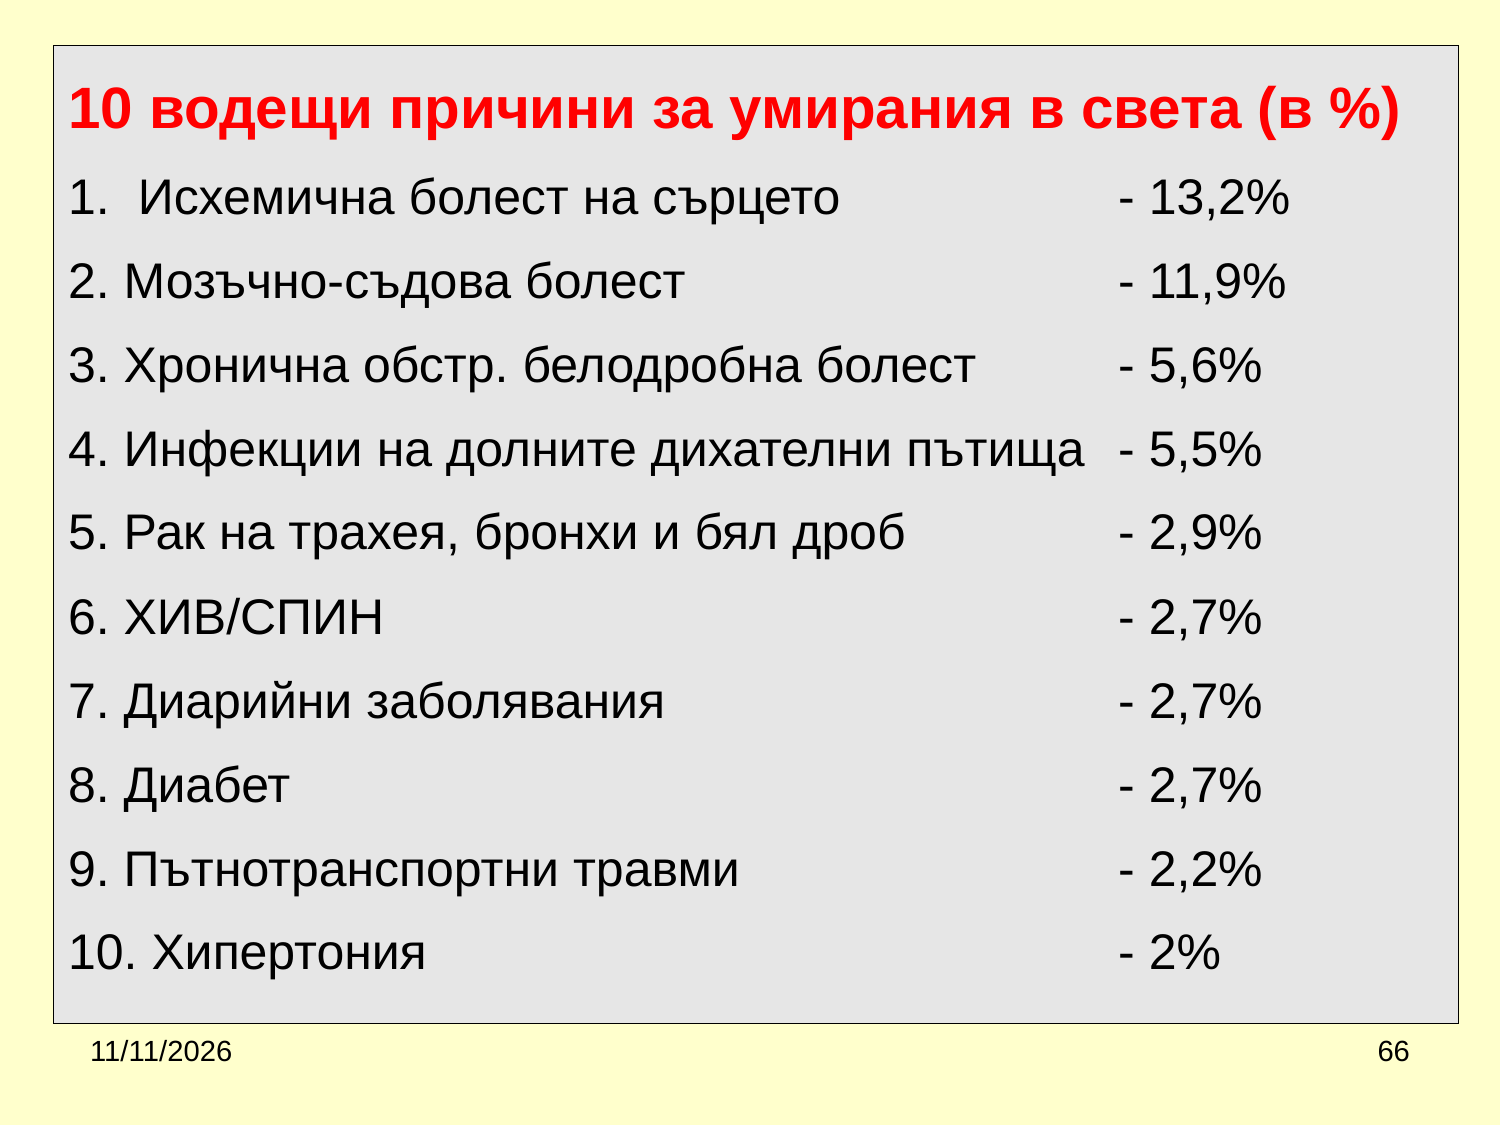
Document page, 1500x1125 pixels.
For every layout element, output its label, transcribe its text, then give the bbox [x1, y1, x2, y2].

slide_number 66 [1074, 1024, 1425, 1103]
title 10 водещи причини за умирания в света (в %) 1. Исхемична болест на сърцето - 13,2% 2. Мозъчно-съдова болест - 11,9% 3. Хронична обстр. белодробна болест - 5,6% 4. Инфекции на долните дихателни пътища - 5,5% 5. Рак на трахея, бронхи и бял дроб - 2,9% 6. ХИВ/СПИН - 2,7% 7. Диарийни заболявания - 2,7% 8. Диабет - 2,7% 9. Пътнотранспортни травми - 2,2% 10. Хипертония - 2% [53, 45, 1459, 1024]
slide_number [75, 1024, 425, 1103]
